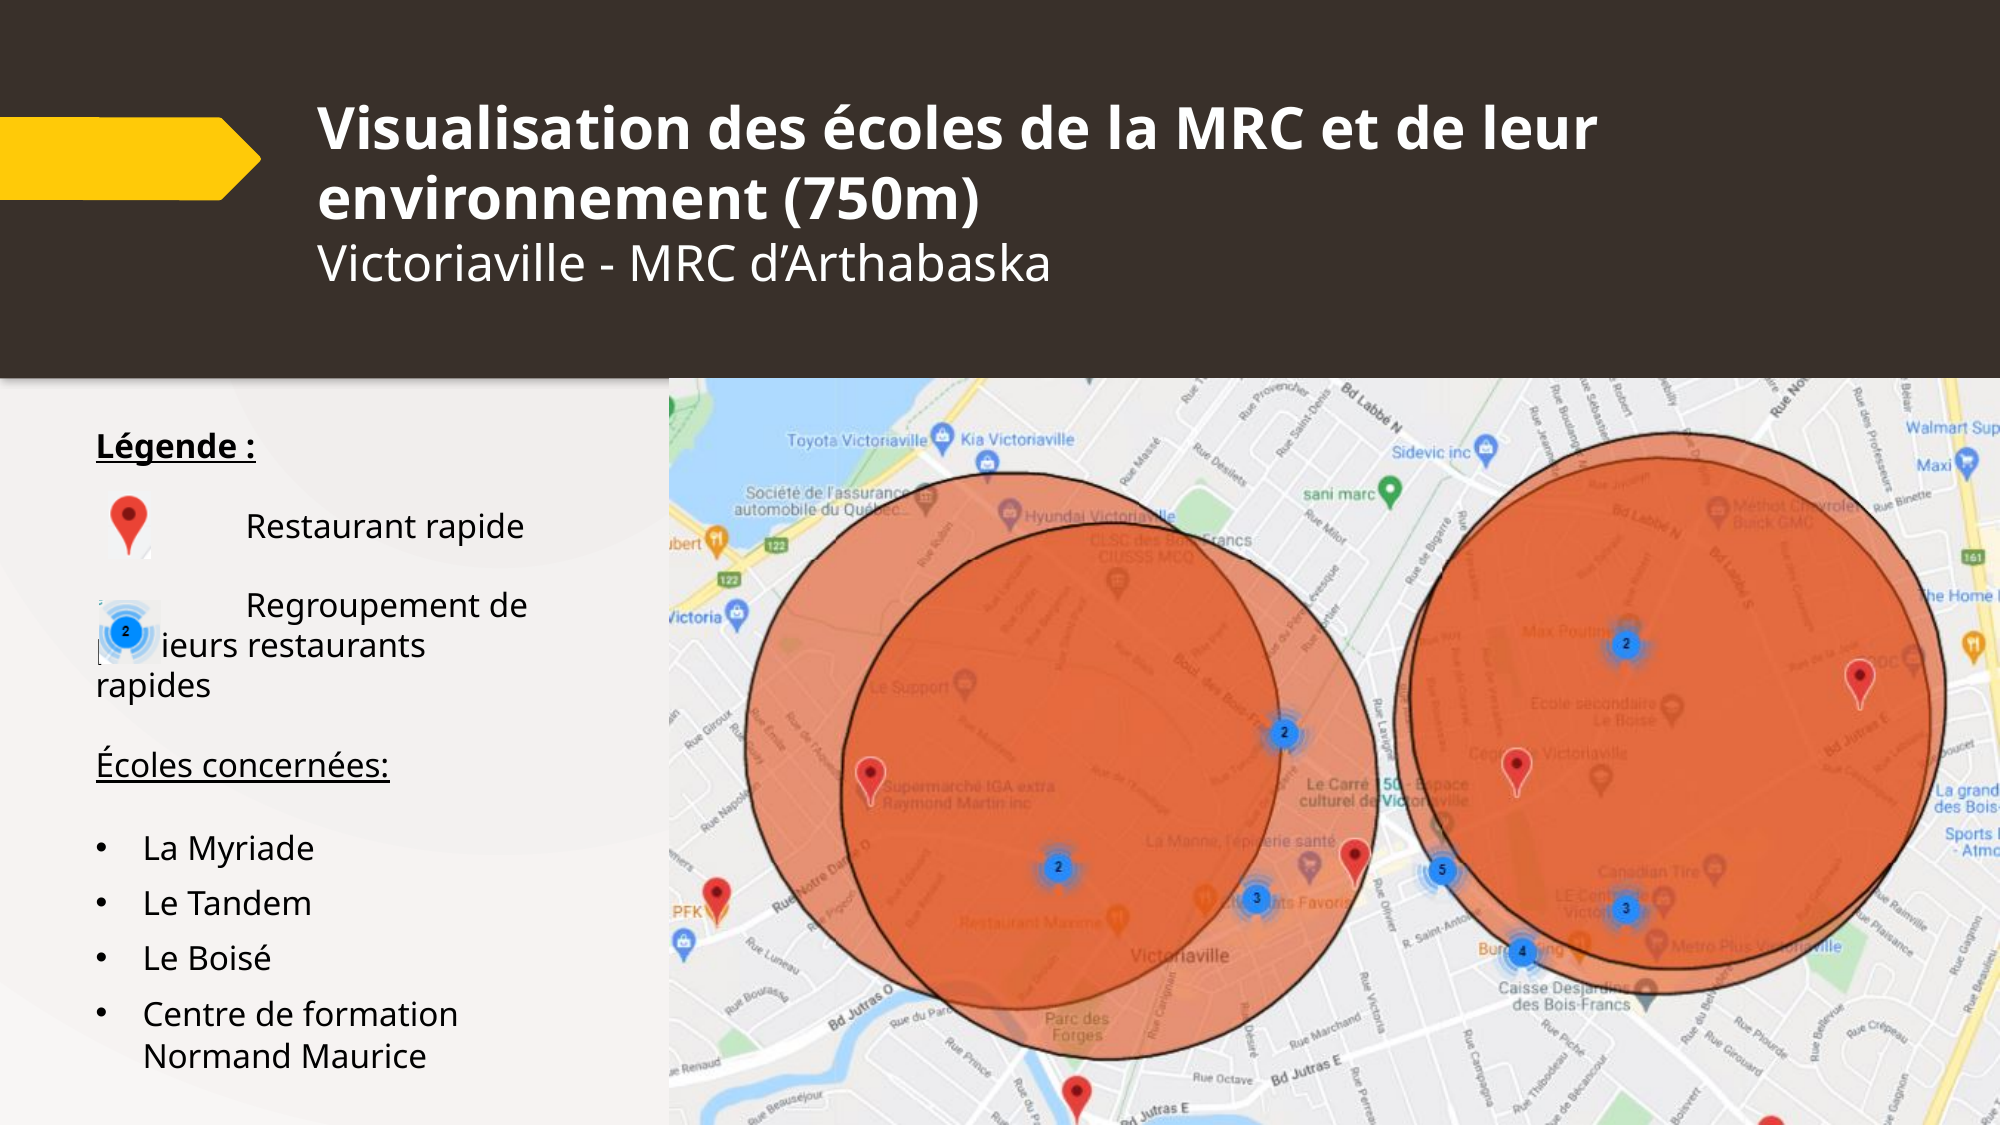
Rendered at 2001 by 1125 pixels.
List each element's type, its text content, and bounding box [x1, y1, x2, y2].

text_box [0, 390, 664, 1125]
picture [669, 378, 2000, 1125]
title Visualisation des écoles de la MRC et de leur environnement (750m) Victoriaville - MRC d’Arthabaska [302, 84, 1886, 323]
picture [98, 600, 161, 665]
text_box [0, 117, 262, 201]
text_box Légende : Restaurant rapide Regroupement de plusieurs restaurants rapides Écoles concernées: La Myriade Le Tandem Le Boisé Centre de formation Normand Maurice [80, 417, 614, 1125]
picture [108, 491, 151, 559]
text_box [0, 0, 2000, 379]
